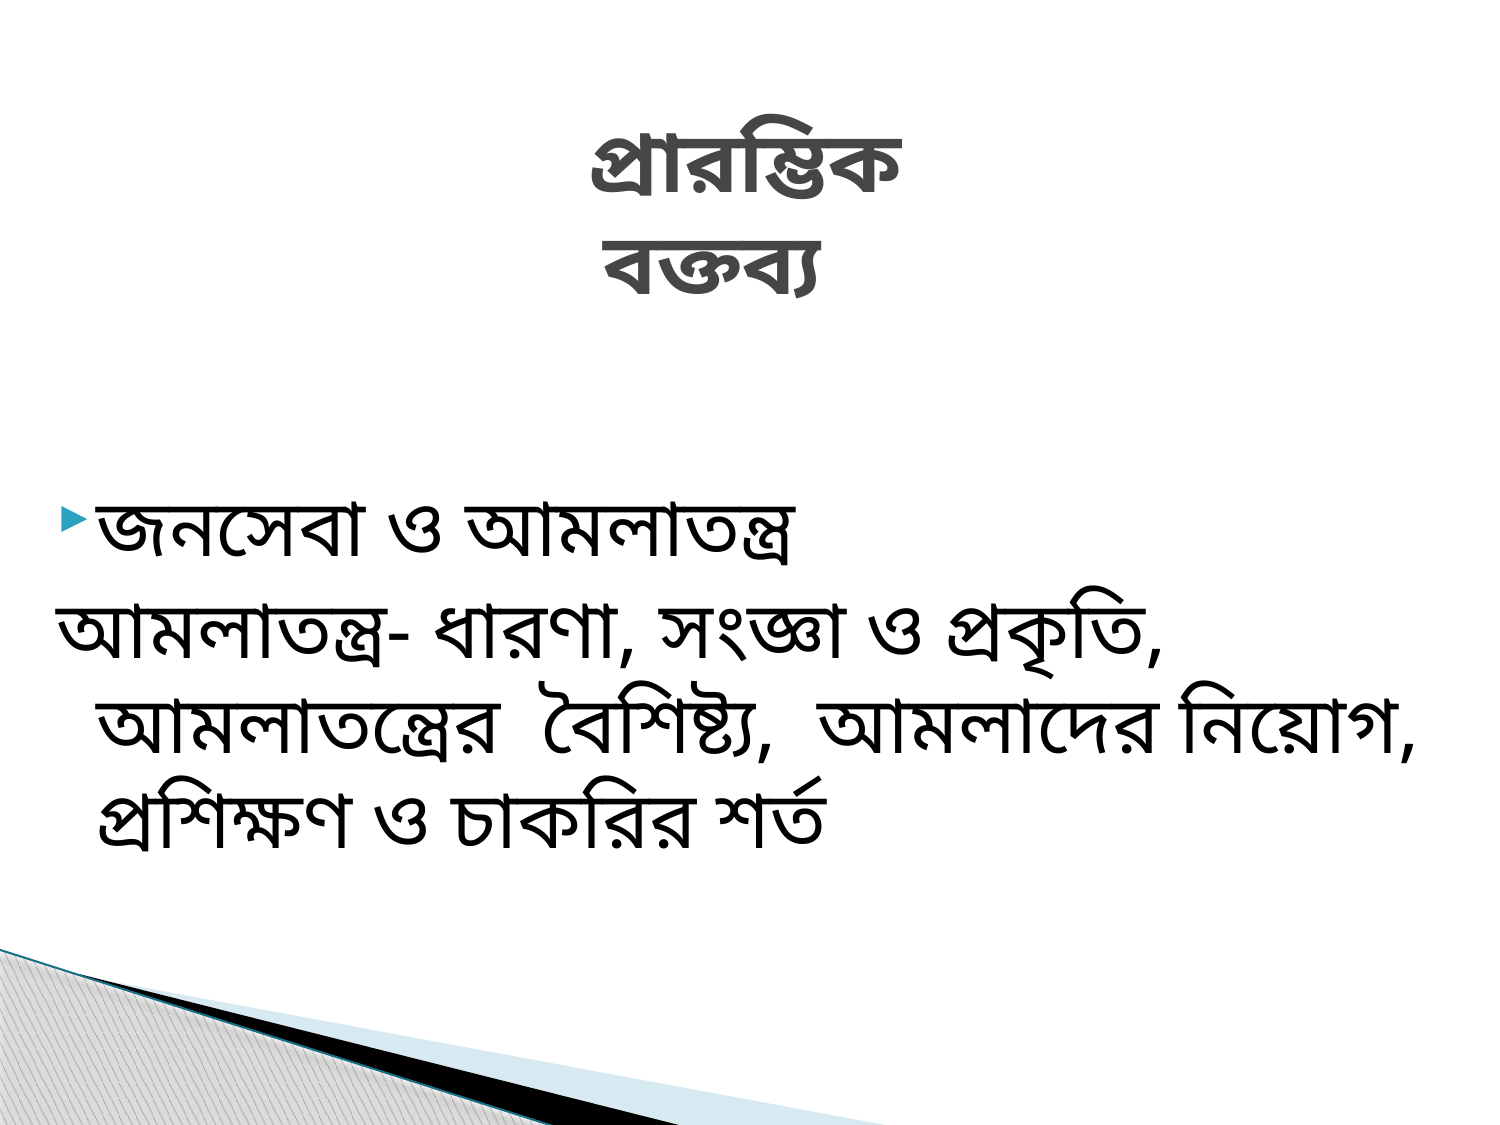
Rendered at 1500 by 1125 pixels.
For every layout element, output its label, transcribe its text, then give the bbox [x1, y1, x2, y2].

list জনসেবা ও আমলাতন্ত্র আমলাতন্ত্র- ধারণা, সংজ্ঞা ও প্রকৃতি, আমলাতন্ত্রের বৈশিষ্ট্য, আমলাদের নিয়োগ, প্রশিক্ষণ ও চাকরির শর্ত [24, 399, 1463, 875]
title প্রারম্ভিক বক্তব্য [437, 115, 988, 303]
